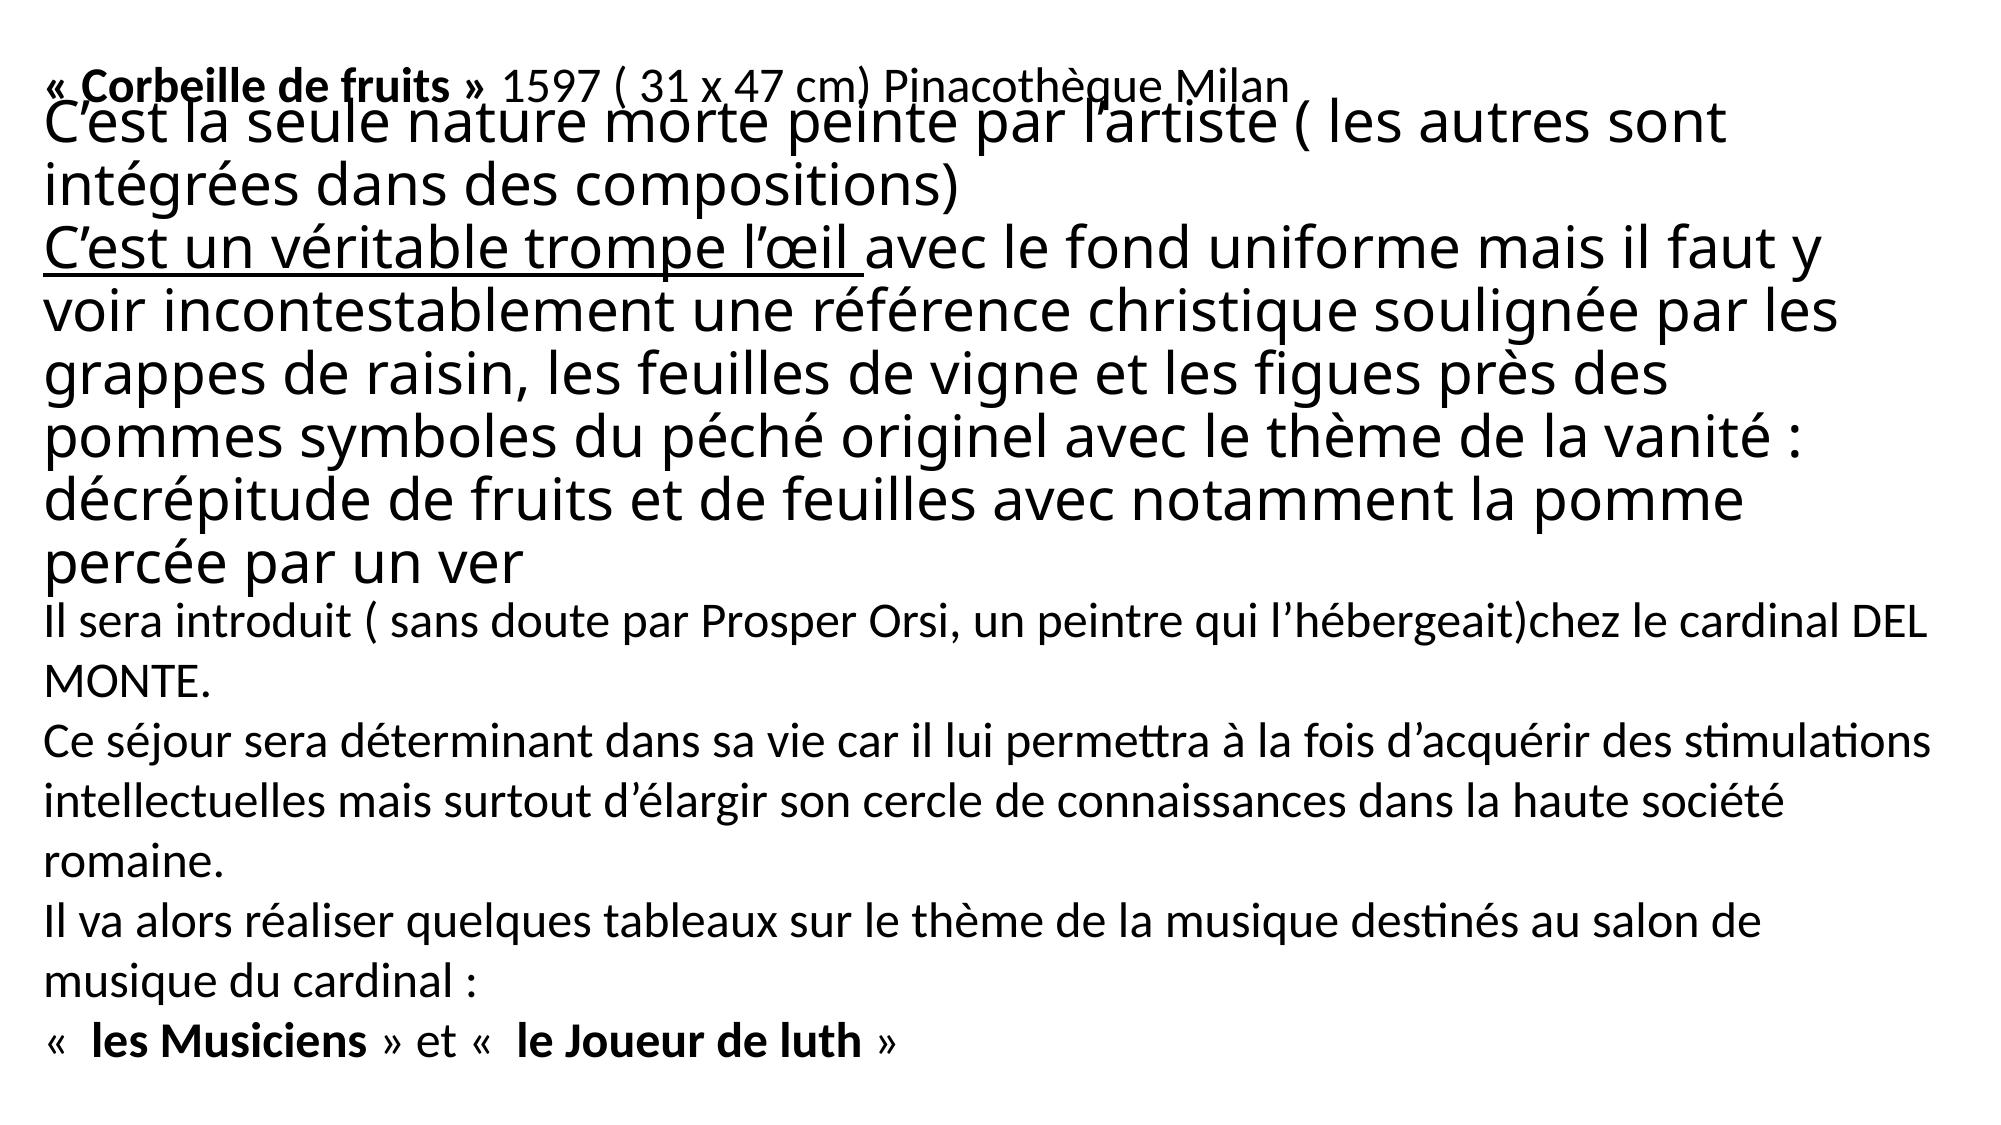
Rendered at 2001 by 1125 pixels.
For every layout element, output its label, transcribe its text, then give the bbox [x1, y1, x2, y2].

text_box « Corbeille de fruits » 1597 ( 31 x 47 cm) Pinacothèque Milan [28, 45, 1611, 120]
text_box Il sera introduit ( sans doute par Prosper Orsi, un peintre qui l’hébergeait)chez le cardinal DEL MONTE. Ce séjour sera déterminant dans sa vie car il lui permettra à la fois d’acquérir des stimulations intellectuelles mais surtout d’élargir son cercle de connaissances dans la haute société romaine. Il va alors réaliser quelques tableaux sur le thème de la musique destinés au salon de musique du cardinal : « les Musiciens » et « le Joueur de luth » [28, 580, 1961, 1125]
title C’est la seule nature morte peinte par l’artiste ( les autres sont intégrées dans des compositions) C’est un véritable trompe l’œil avec le fond uniforme mais il faut y voir incontestablement une référence christique soulignée par les grappes de raisin, les feuilles de vigne et les figues près des pommes symboles du péché originel avec le thème de la vanité : décrépitude de fruits et de feuilles avec notamment la pomme percée par un ver [28, 270, 1898, 488]
